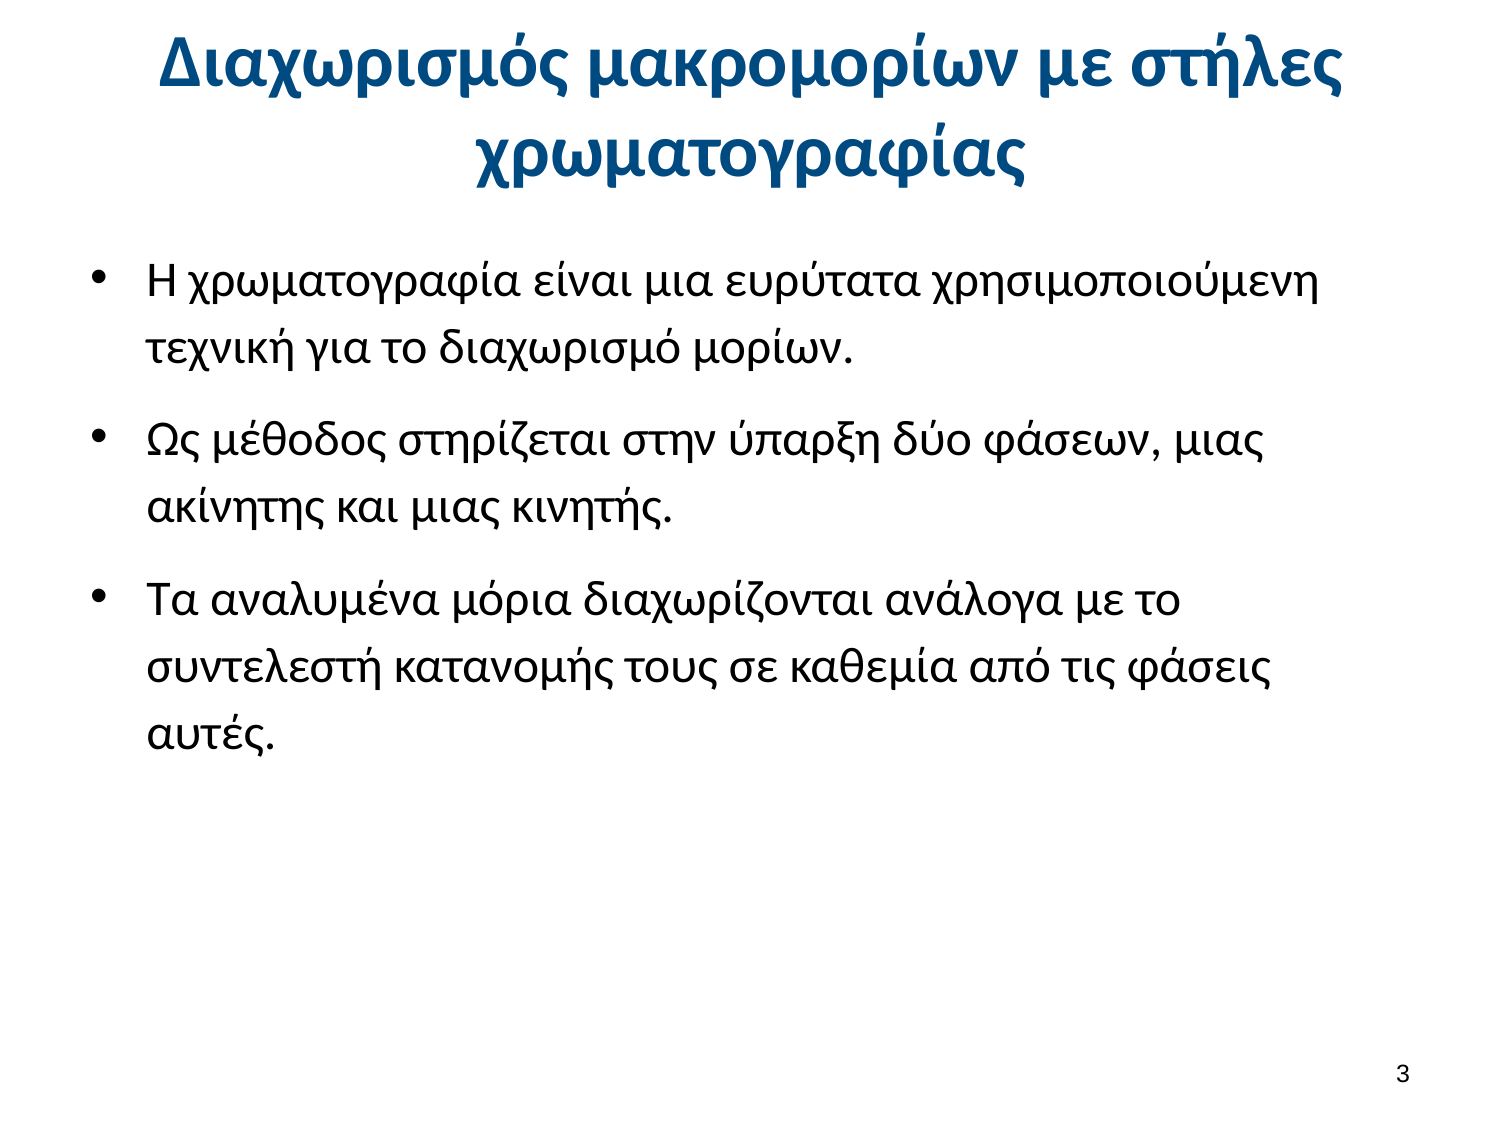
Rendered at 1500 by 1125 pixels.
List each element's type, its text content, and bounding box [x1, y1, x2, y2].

slide_number 2 [1074, 1042, 1425, 1103]
title Διαχωρισμός μακρομορίων με στήλες χρωματογραφίας [76, 19, 1427, 185]
list Η χρωματογραφία είναι μια ευρύτατα χρησιμοποιούμενη τεχνική για το διαχωρισμό μορίων. Ως μέθοδος στηρίζεται στην ύπαρξη δύο φάσεων, μιας ακίνητης και μιας κινητής. Τα αναλυμένα μόρια διαχωρίζονται ανάλογα με το συντελεστή κατανομής τους σε καθεμία από τις φάσεις αυτές. [75, 231, 1425, 1035]
